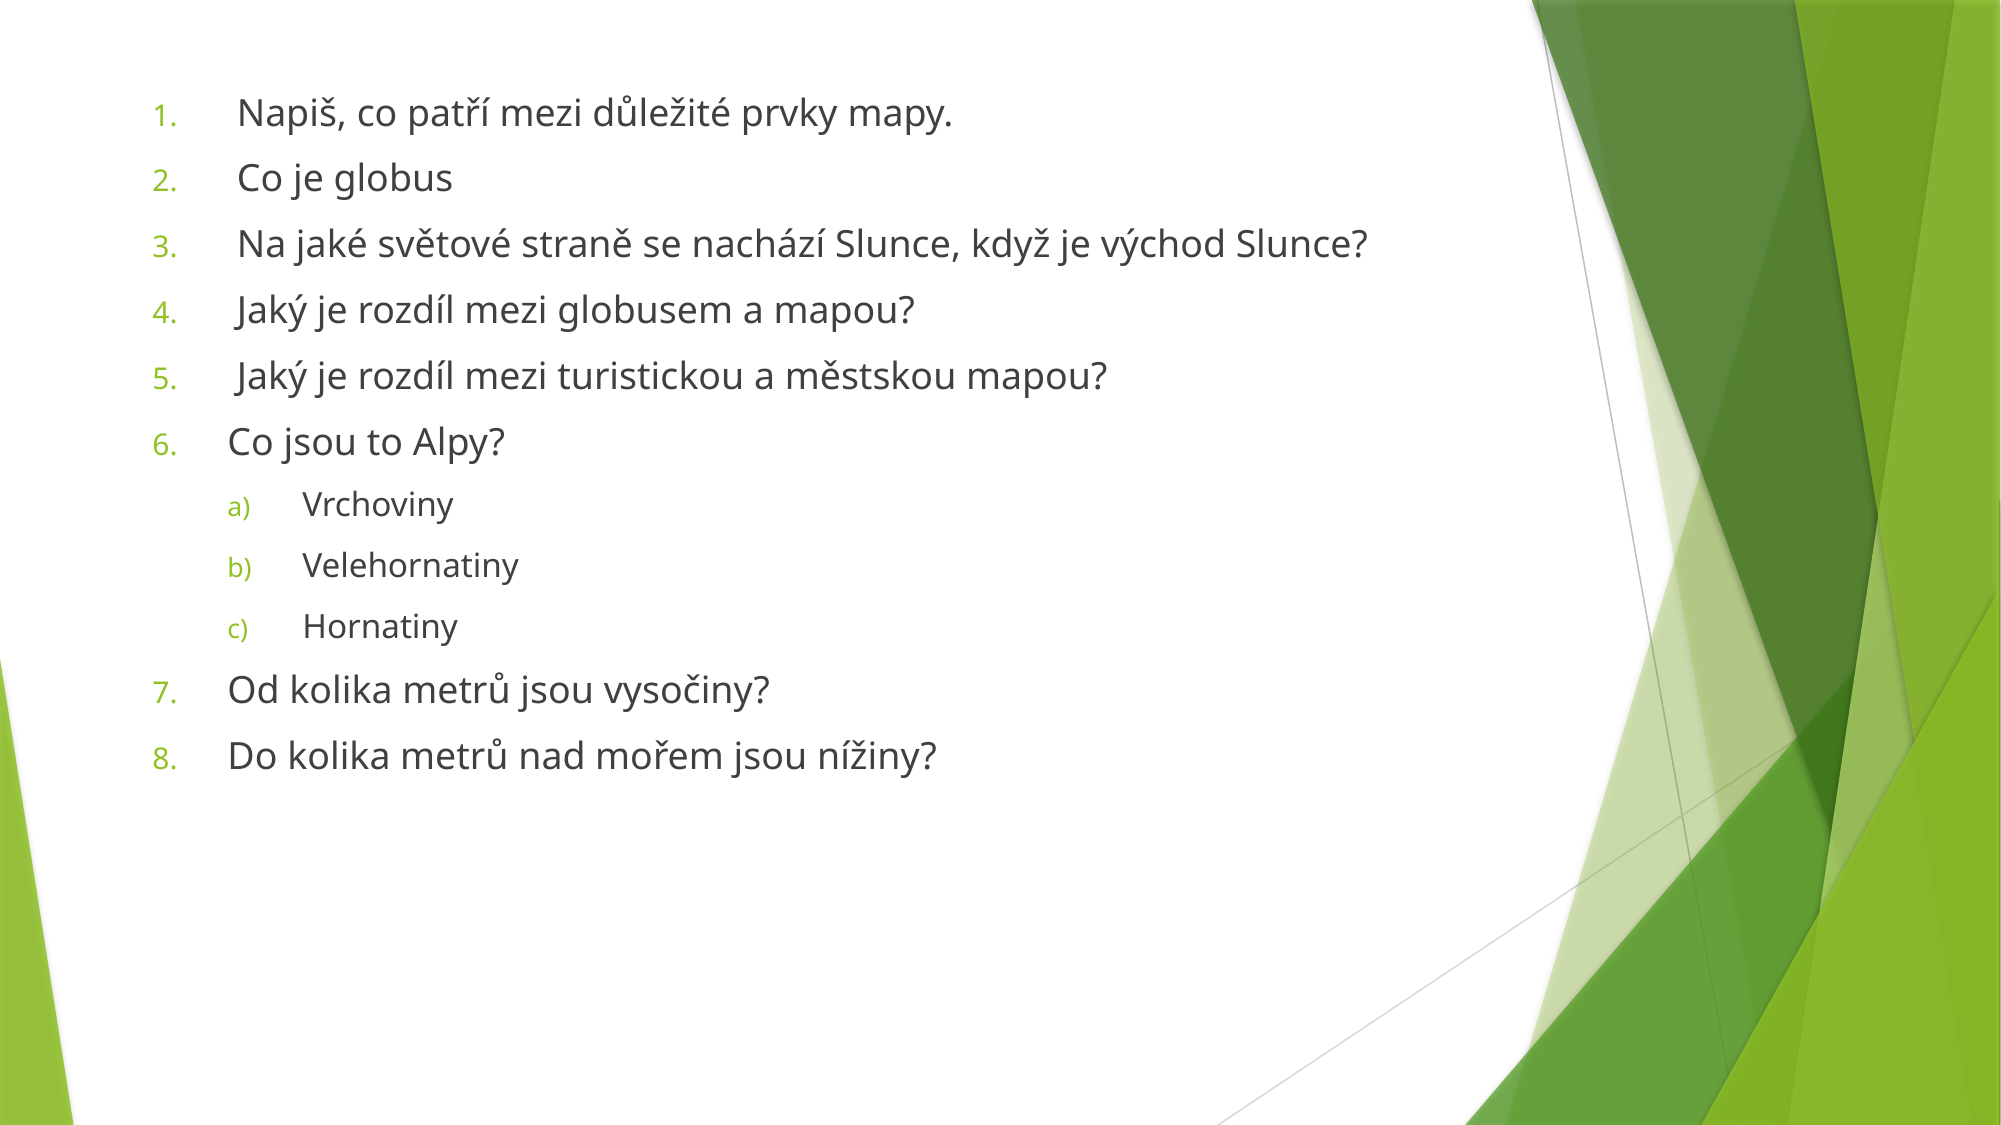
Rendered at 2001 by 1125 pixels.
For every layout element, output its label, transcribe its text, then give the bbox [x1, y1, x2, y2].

list Napiš, co patří mezi důležité prvky mapy. Co je globus Na jaké světové straně se nachází Slunce, když je východ Slunce? Jaký je rozdíl mezi globusem a mapou? Jaký je rozdíl mezi turistickou a městskou mapou? Co jsou to Alpy? Vrchoviny Velehornatiny Hornatiny Od kolika metrů jsou vysočiny? Do kolika metrů nad mořem jsou nížiny? [137, 81, 1863, 1014]
